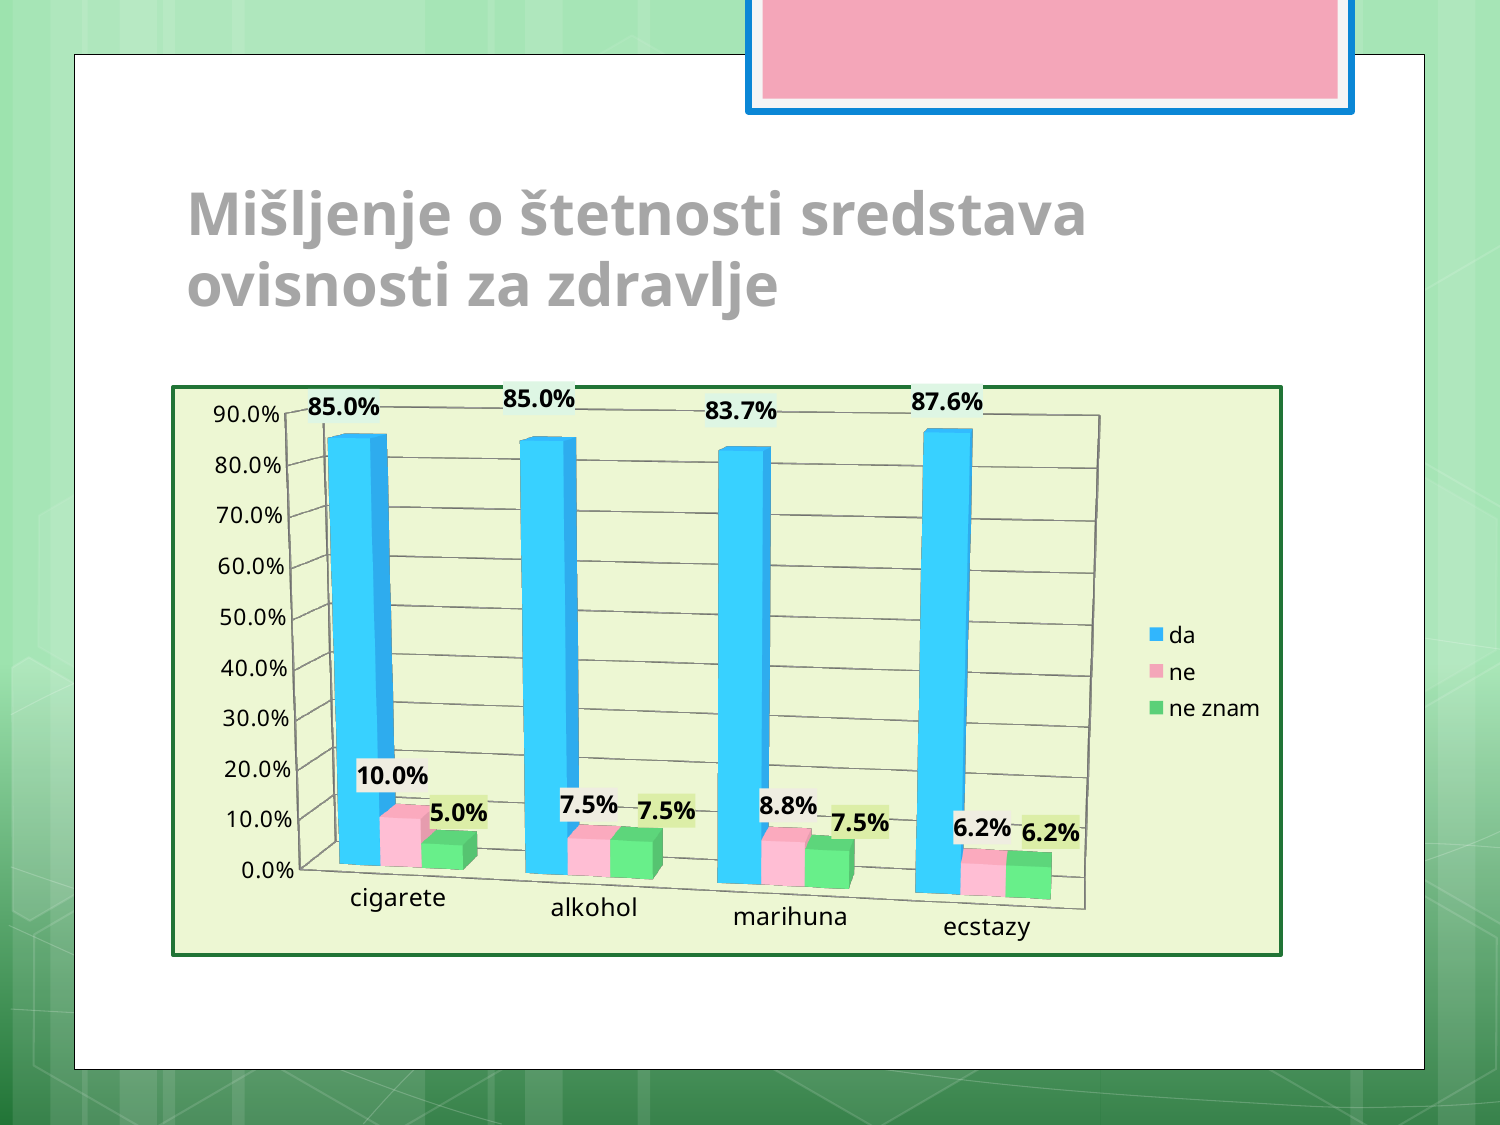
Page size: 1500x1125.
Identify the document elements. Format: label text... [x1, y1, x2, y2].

title Mišljenje o štetnosti sredstava ovisnosti za zdravlje [171, 168, 1324, 327]
chart [170, 380, 1284, 957]
